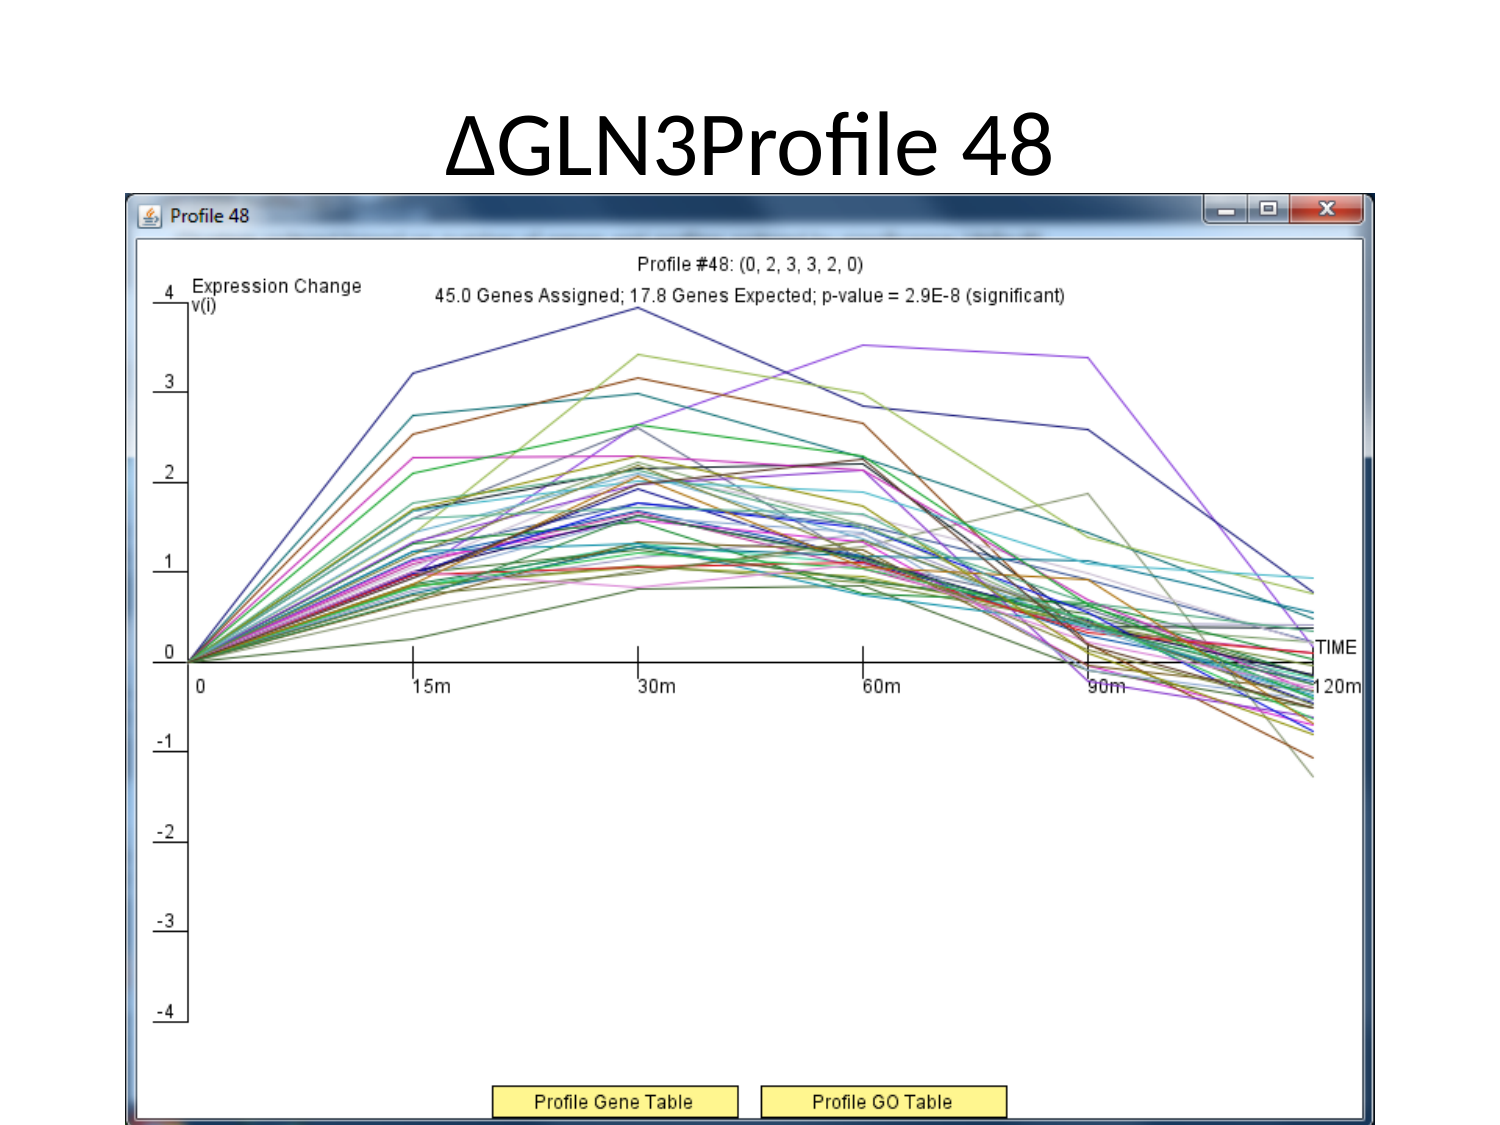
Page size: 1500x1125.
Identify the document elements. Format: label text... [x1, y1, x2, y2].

title ΔGLN3Profile 48 [75, 45, 1425, 233]
picture [124, 193, 1376, 1125]
